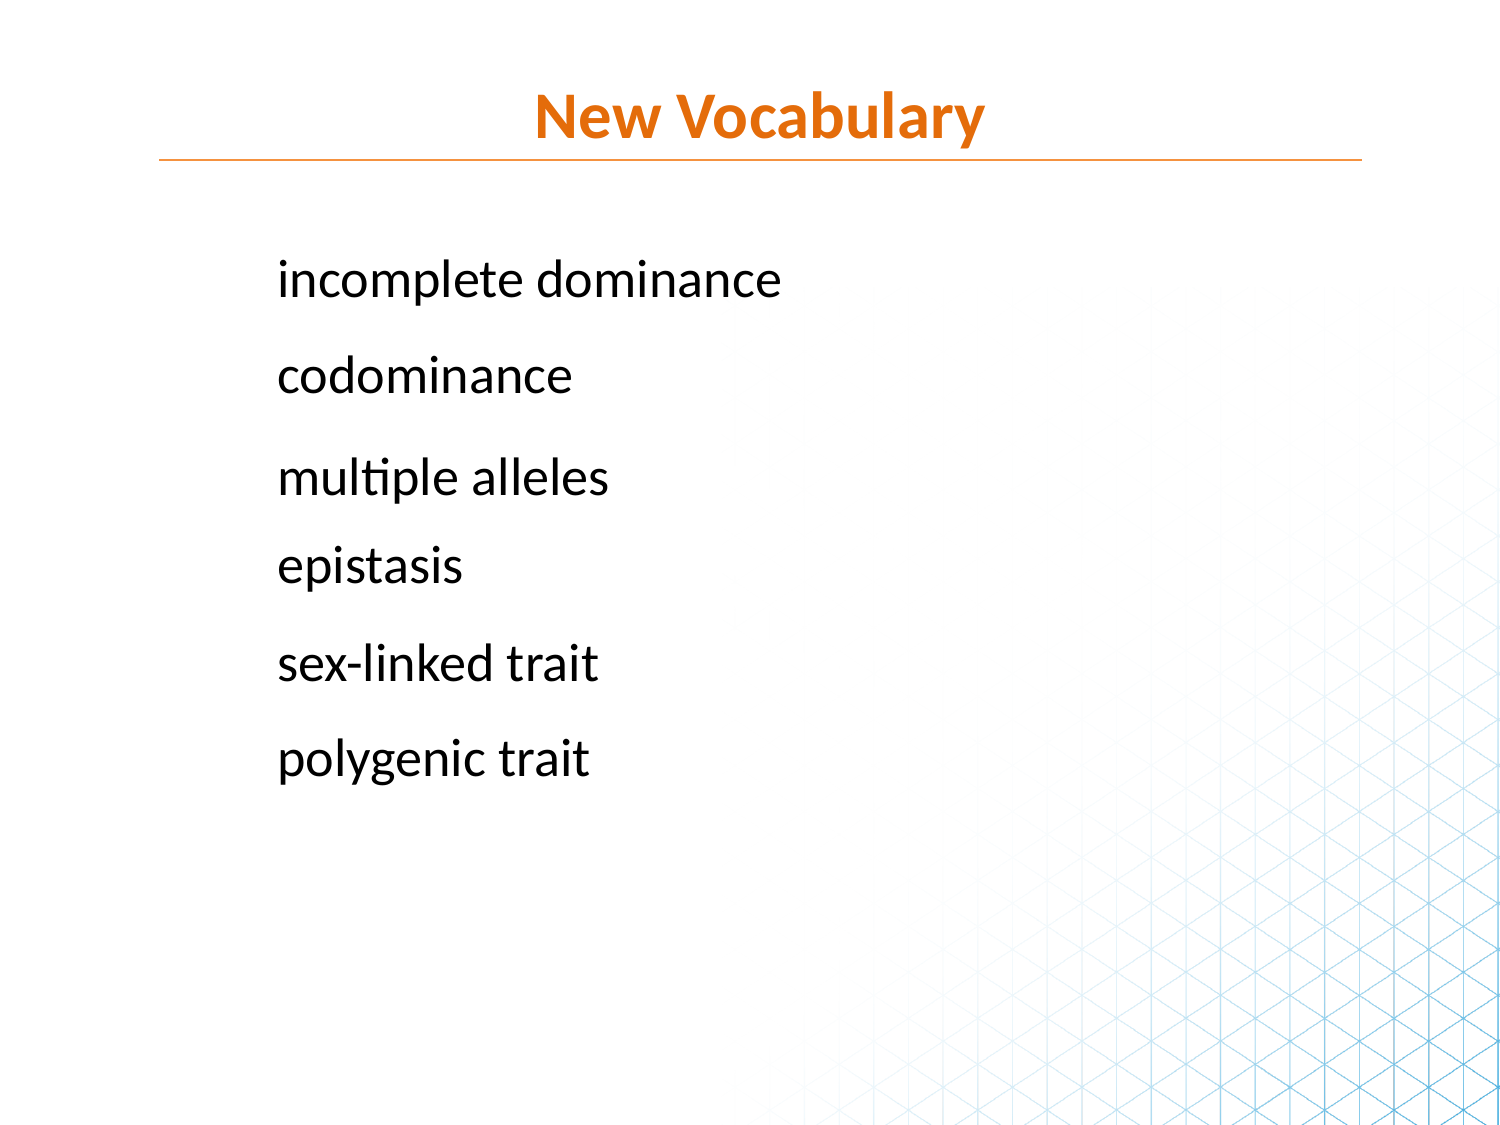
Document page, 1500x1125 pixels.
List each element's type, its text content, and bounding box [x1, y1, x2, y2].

text_box sex-linked trait [262, 620, 646, 700]
text_box polygenic trait [262, 715, 646, 795]
picture [721, 287, 1500, 1125]
text_box New Vocabulary [159, 64, 1362, 159]
text_box incomplete dominance [262, 235, 842, 316]
text_box codominance [262, 332, 646, 413]
text_box epistasis [262, 521, 646, 602]
text_box multiple alleles [262, 433, 780, 514]
